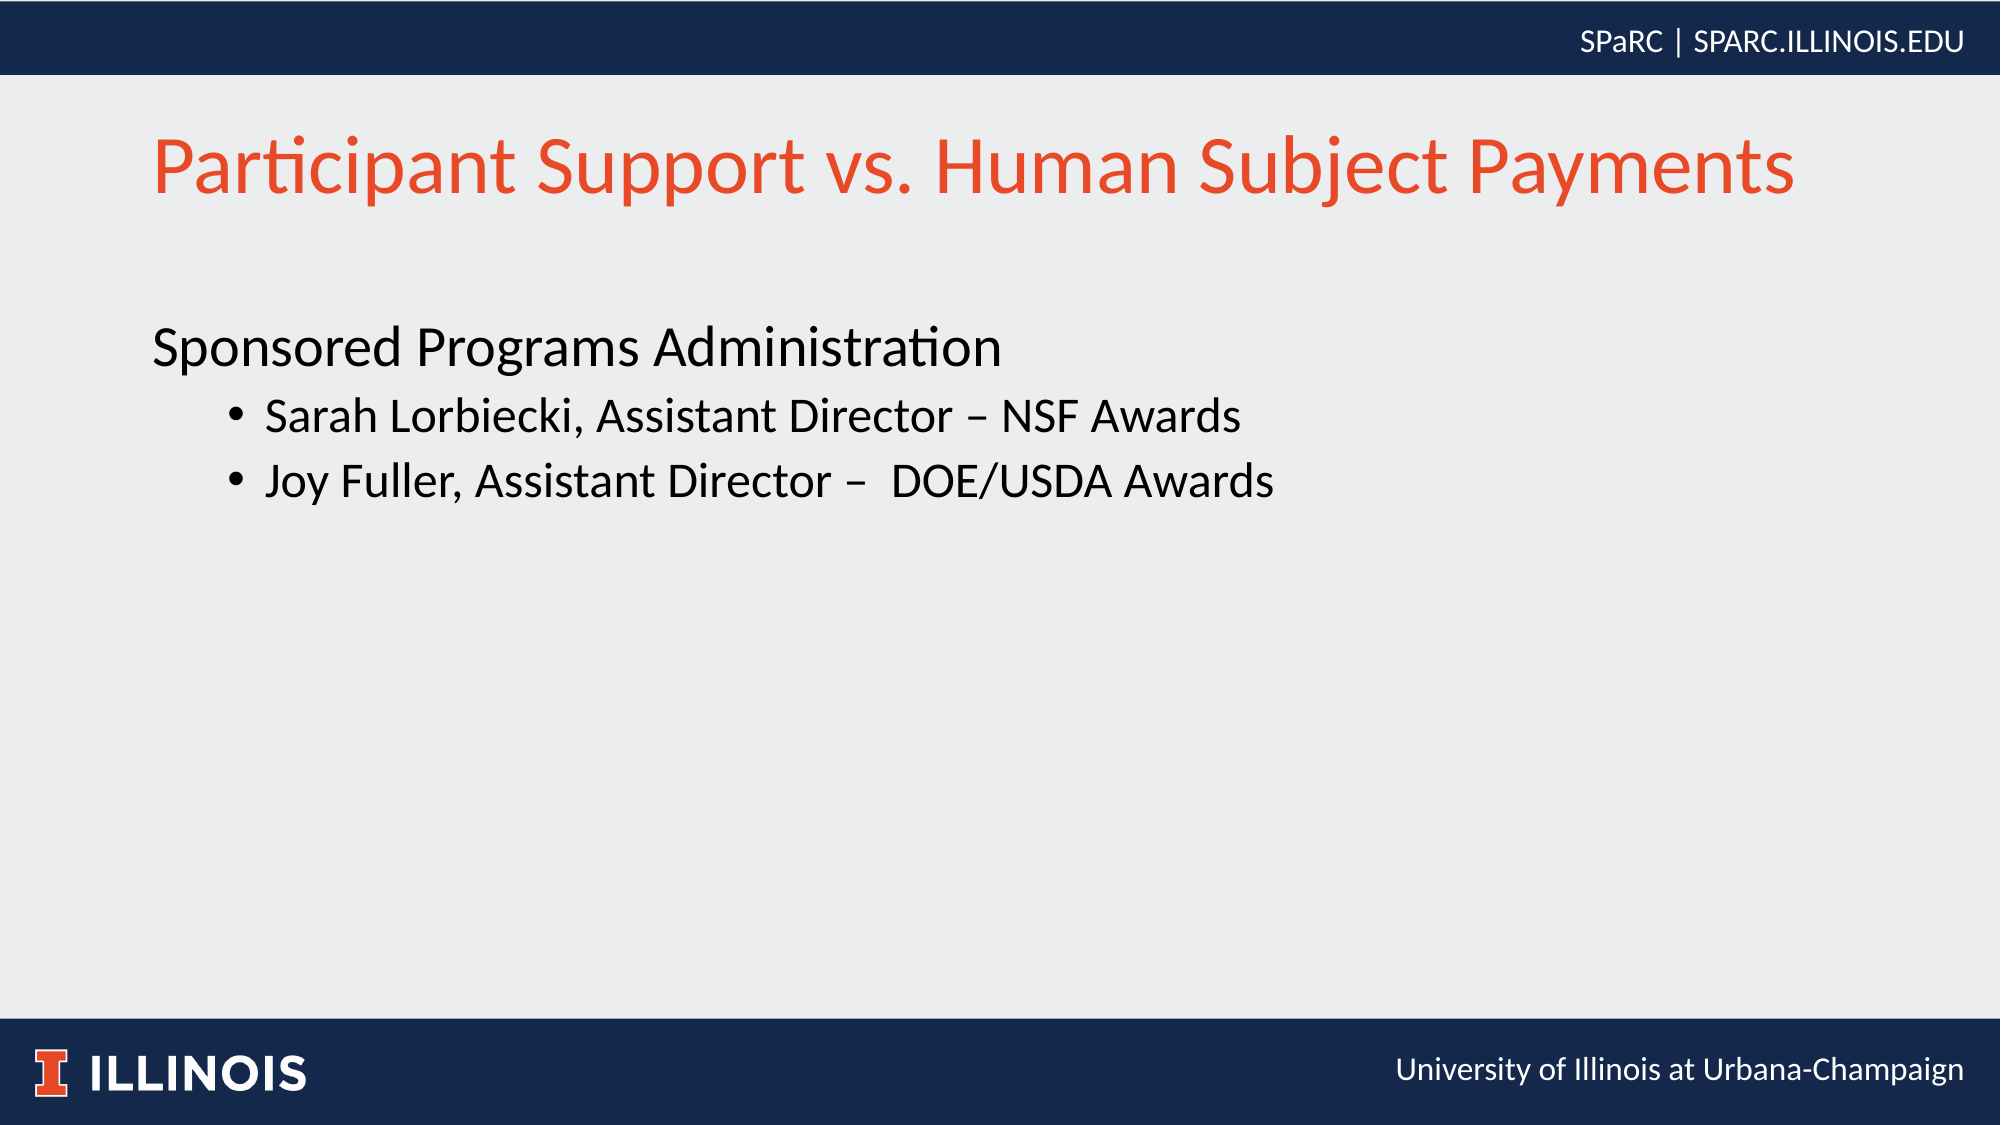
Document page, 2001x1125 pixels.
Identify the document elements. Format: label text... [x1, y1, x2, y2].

list Sponsored Programs Administration Sarah Lorbiecki, Assistant Director – NSF Awards Joy Fuller, Assistant Director – DOE/USDA Awards [137, 308, 1863, 983]
title Participant Support vs. Human Subject Payments [137, 114, 1863, 278]
picture [35, 1049, 306, 1097]
